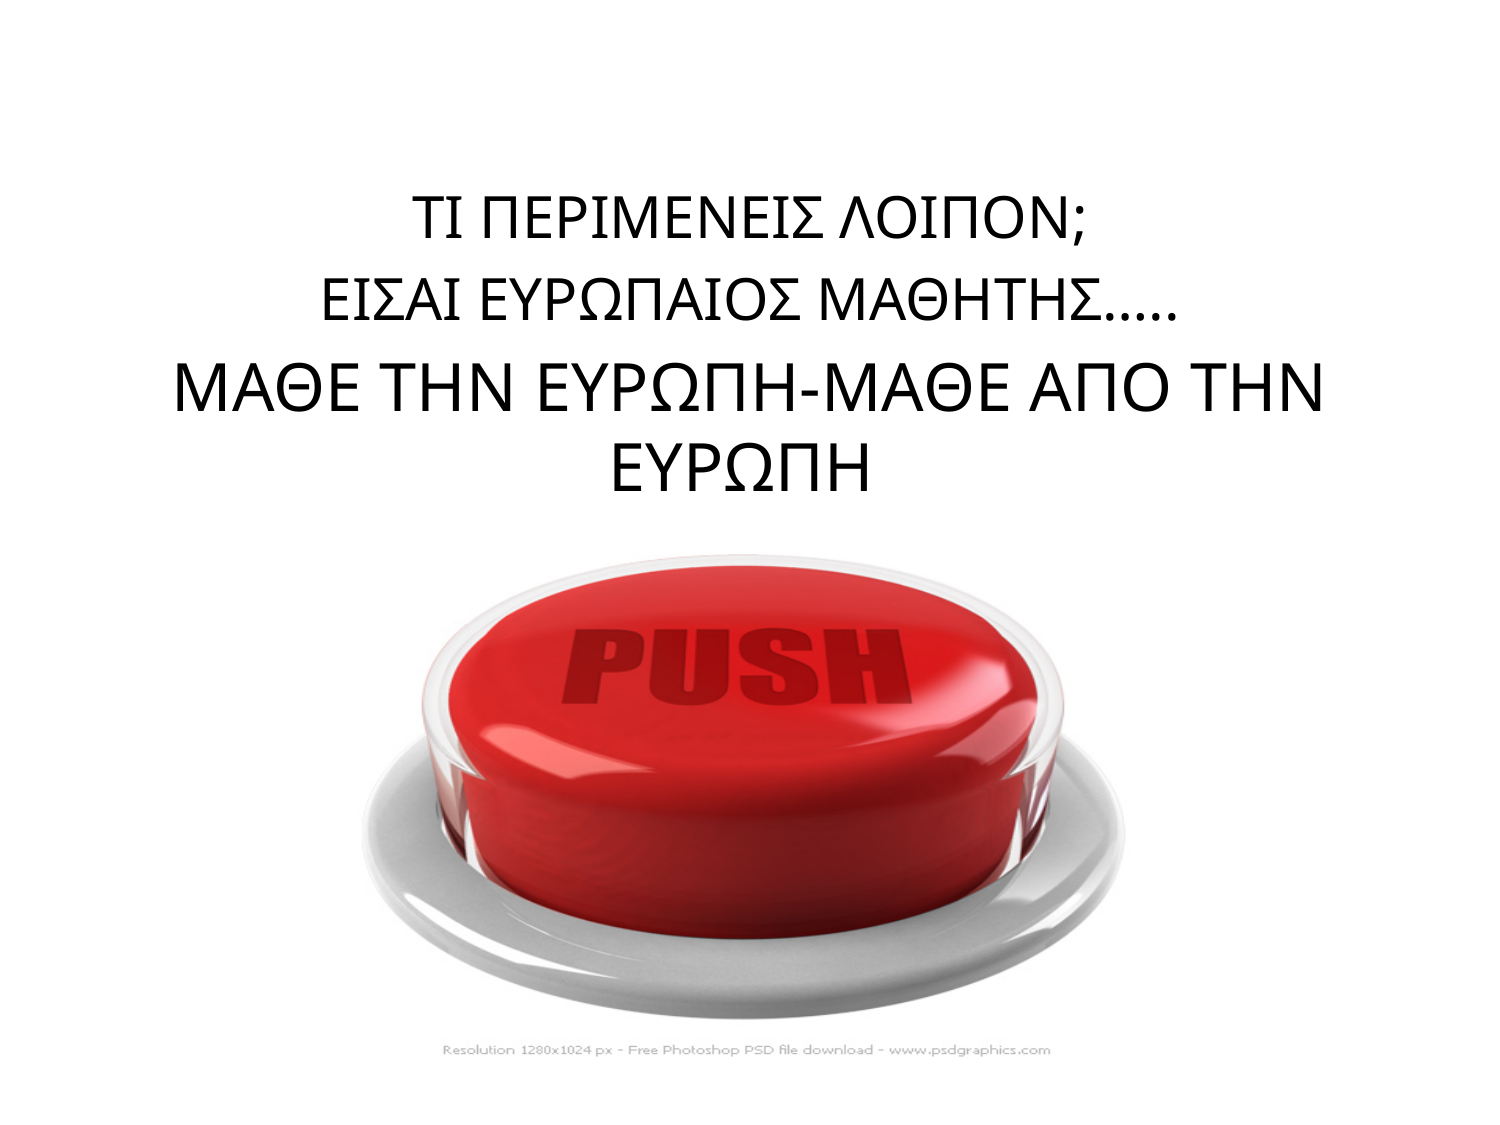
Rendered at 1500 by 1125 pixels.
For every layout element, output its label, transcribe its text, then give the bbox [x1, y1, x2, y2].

list ΤΙ ΠΕΡΙΜΕΝΕΙΣ ΛΟΙΠΟΝ; ΕΙΣΑΙ ΕΥΡΩΠΑΙΟΣ ΜΑΘΗΤΗΣ….. ΜΑΘΕ ΤΗΝ ΕΥΡΩΠΗ-ΜΑΘΕ ΑΠΟ ΤΗΝ ΕΥΡΩΠΗ [74, 172, 1426, 1006]
picture [265, 515, 1223, 1059]
